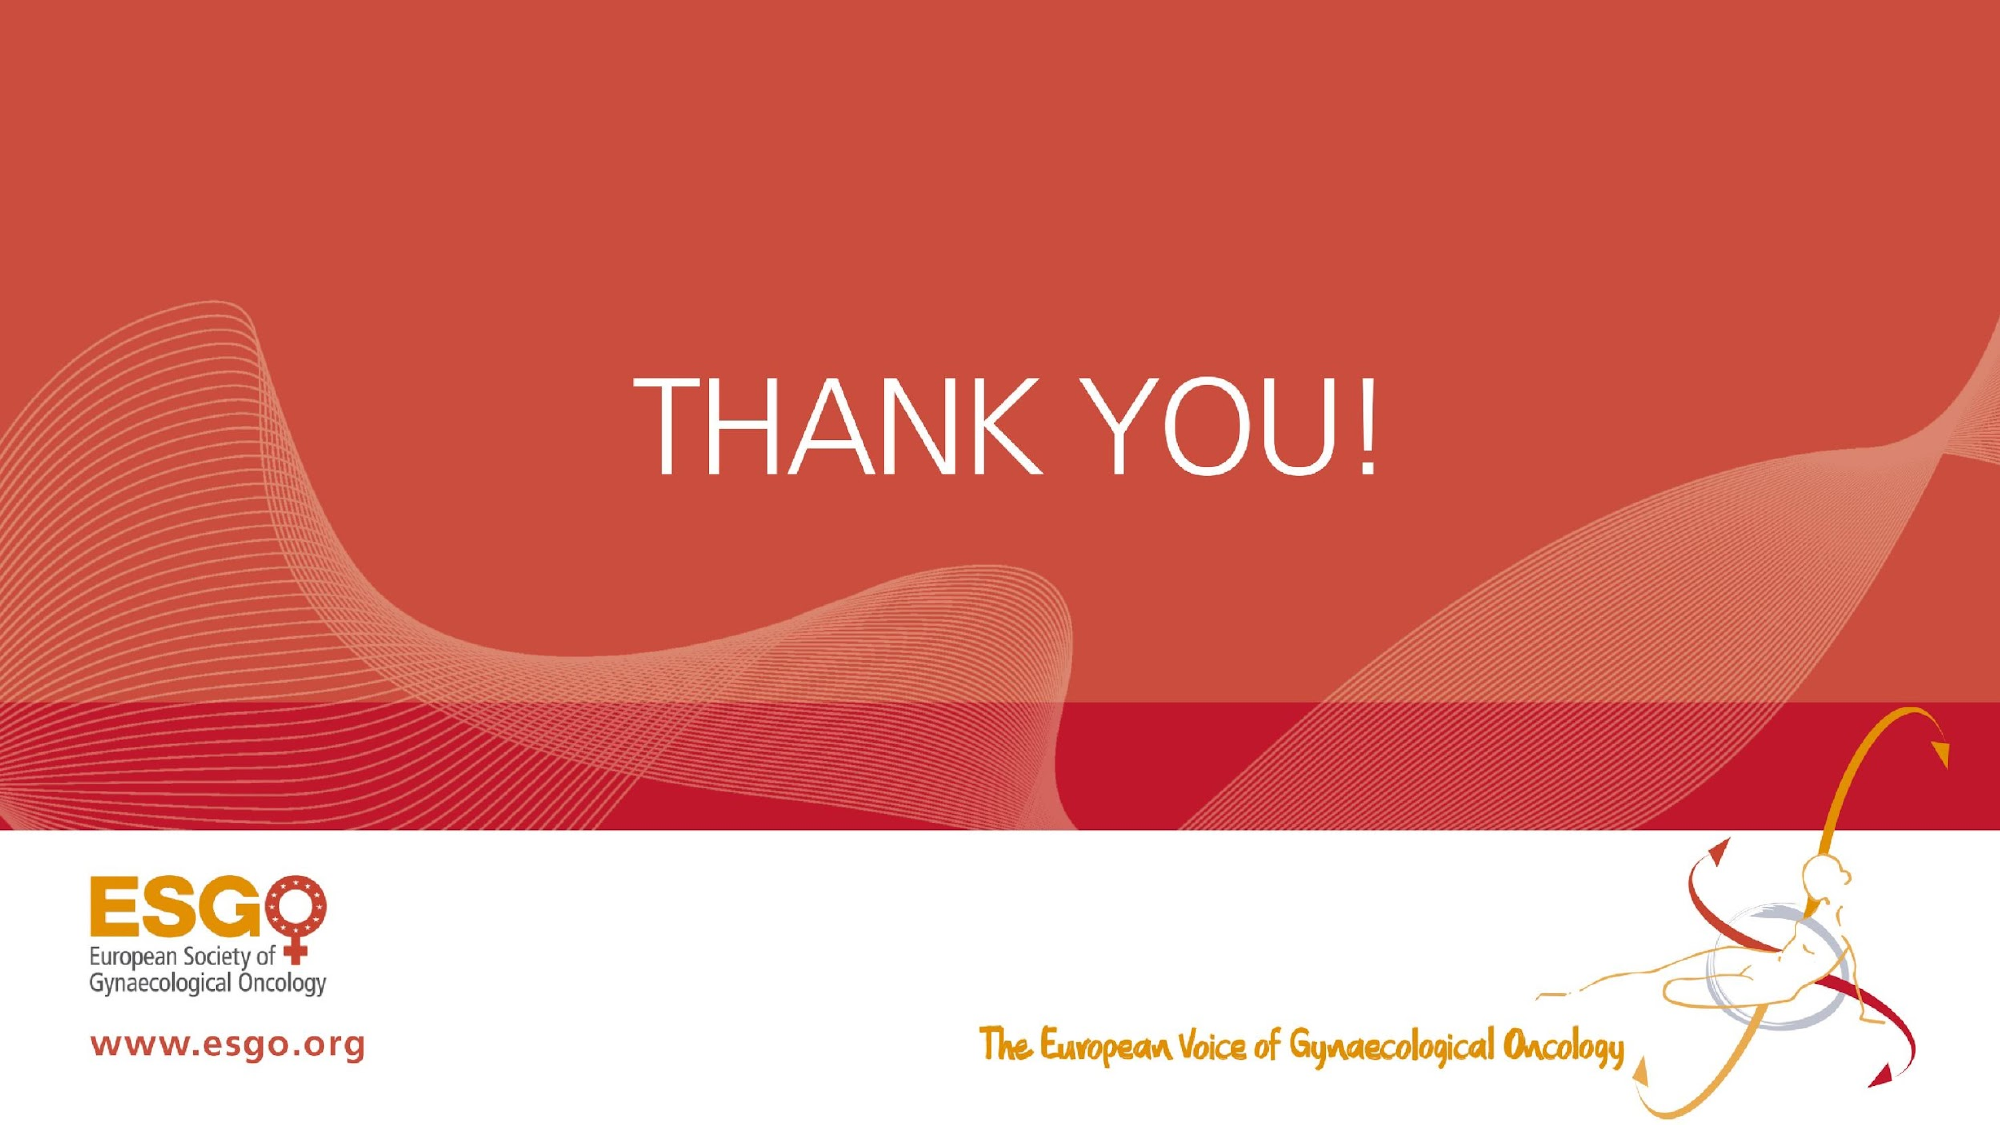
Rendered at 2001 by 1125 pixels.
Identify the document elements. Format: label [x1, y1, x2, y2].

list [0, 0, 2000, 1125]
